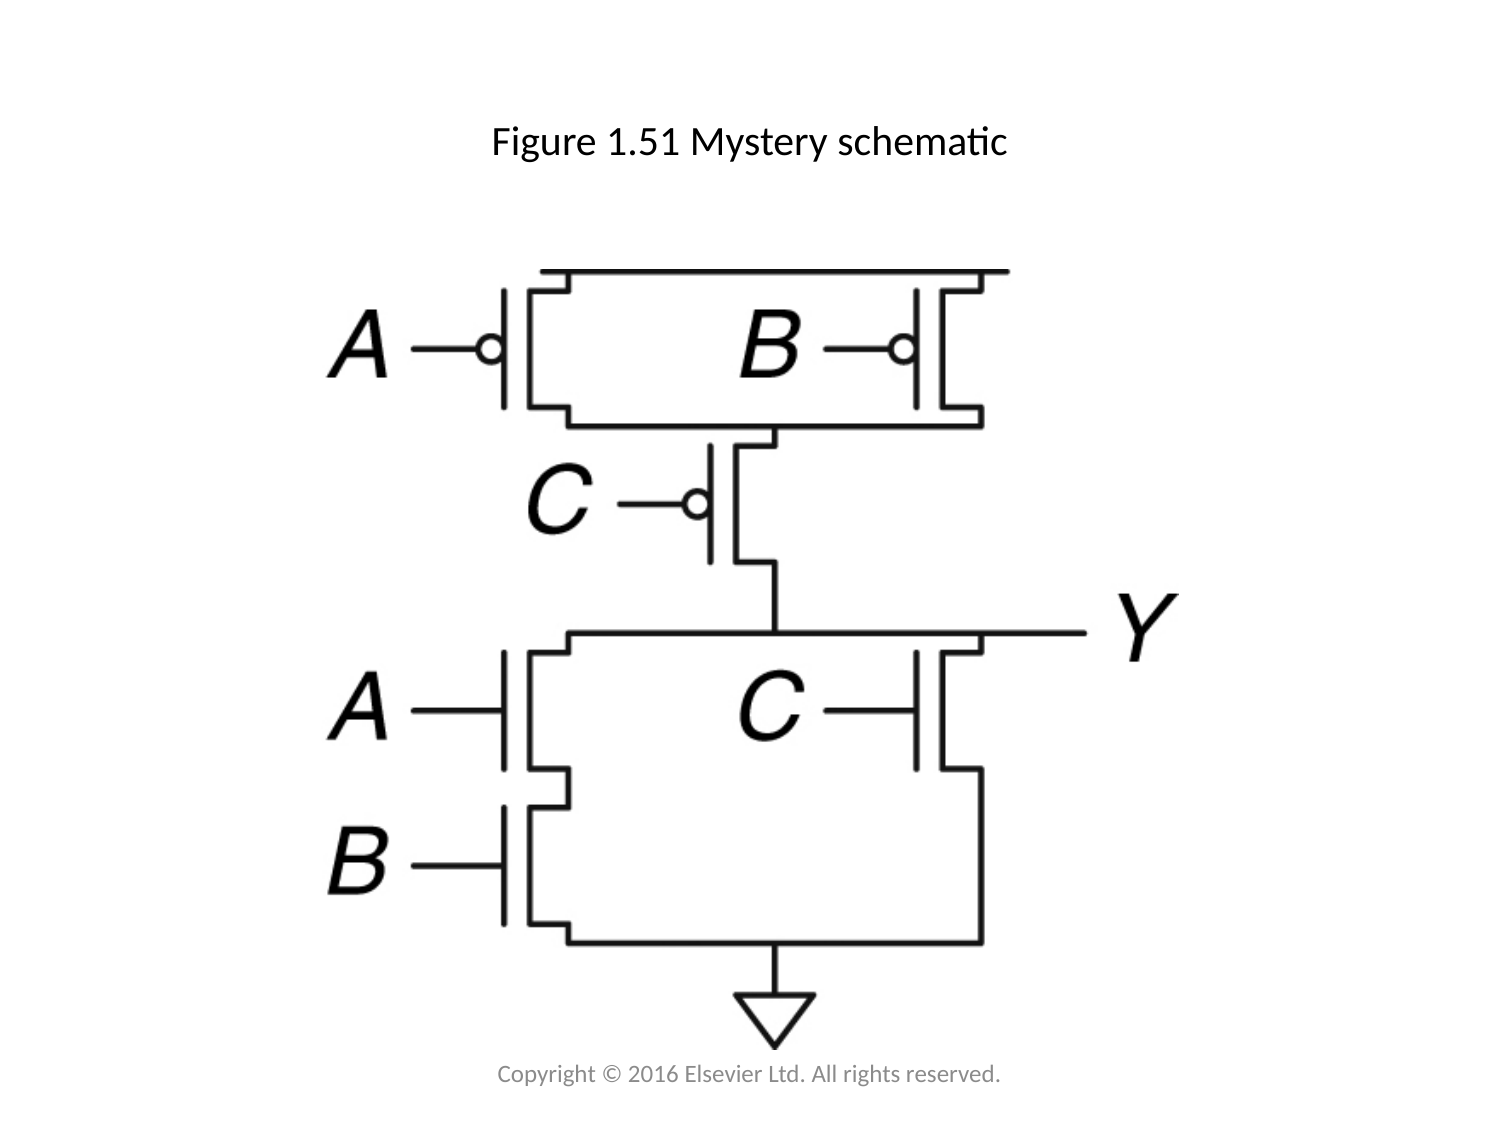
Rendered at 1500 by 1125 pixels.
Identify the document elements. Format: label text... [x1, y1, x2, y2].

footer Copyright © 2016 Elsevier Ltd. All rights reserved. [437, 1060, 1063, 1103]
title Figure 1.51 Mystery schematic [75, 45, 1425, 233]
picture [321, 269, 1179, 1051]
